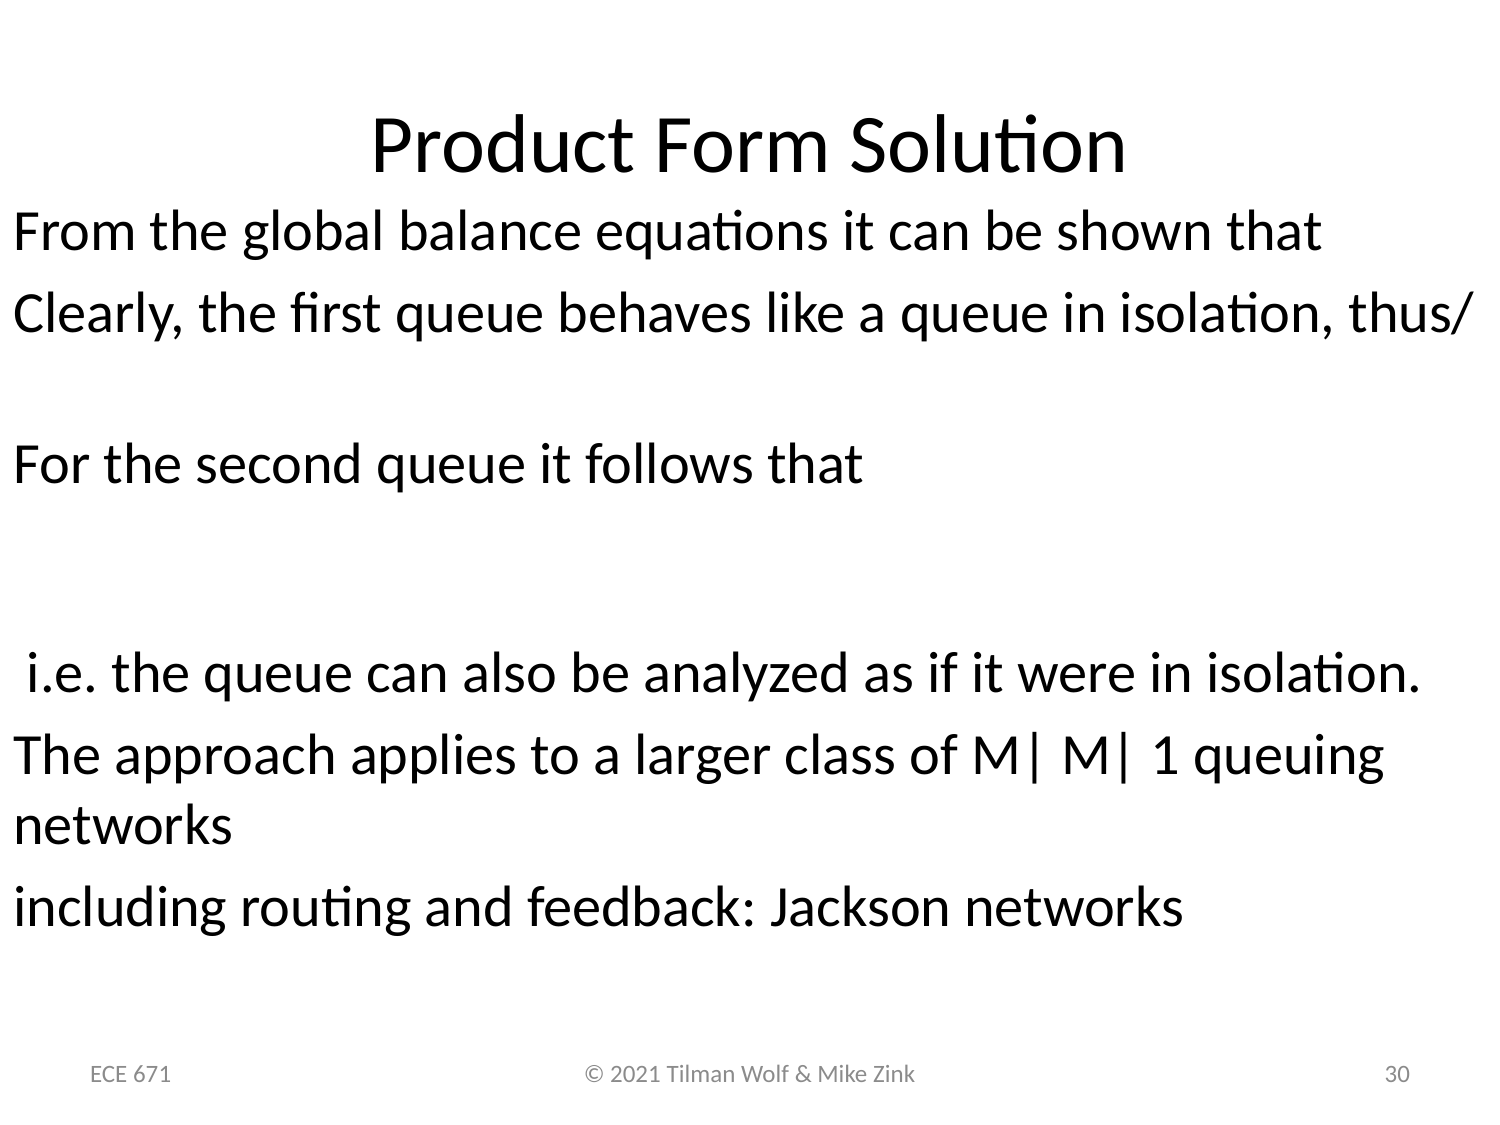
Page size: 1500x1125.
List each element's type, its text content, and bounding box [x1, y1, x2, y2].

title Product Form Solution [75, 45, 1425, 233]
slide_number 30 [1074, 1042, 1425, 1103]
slide_number ECE 671 [75, 1042, 425, 1103]
footer © 2021 Tilman Wolf & Mike Zink [512, 1042, 988, 1103]
